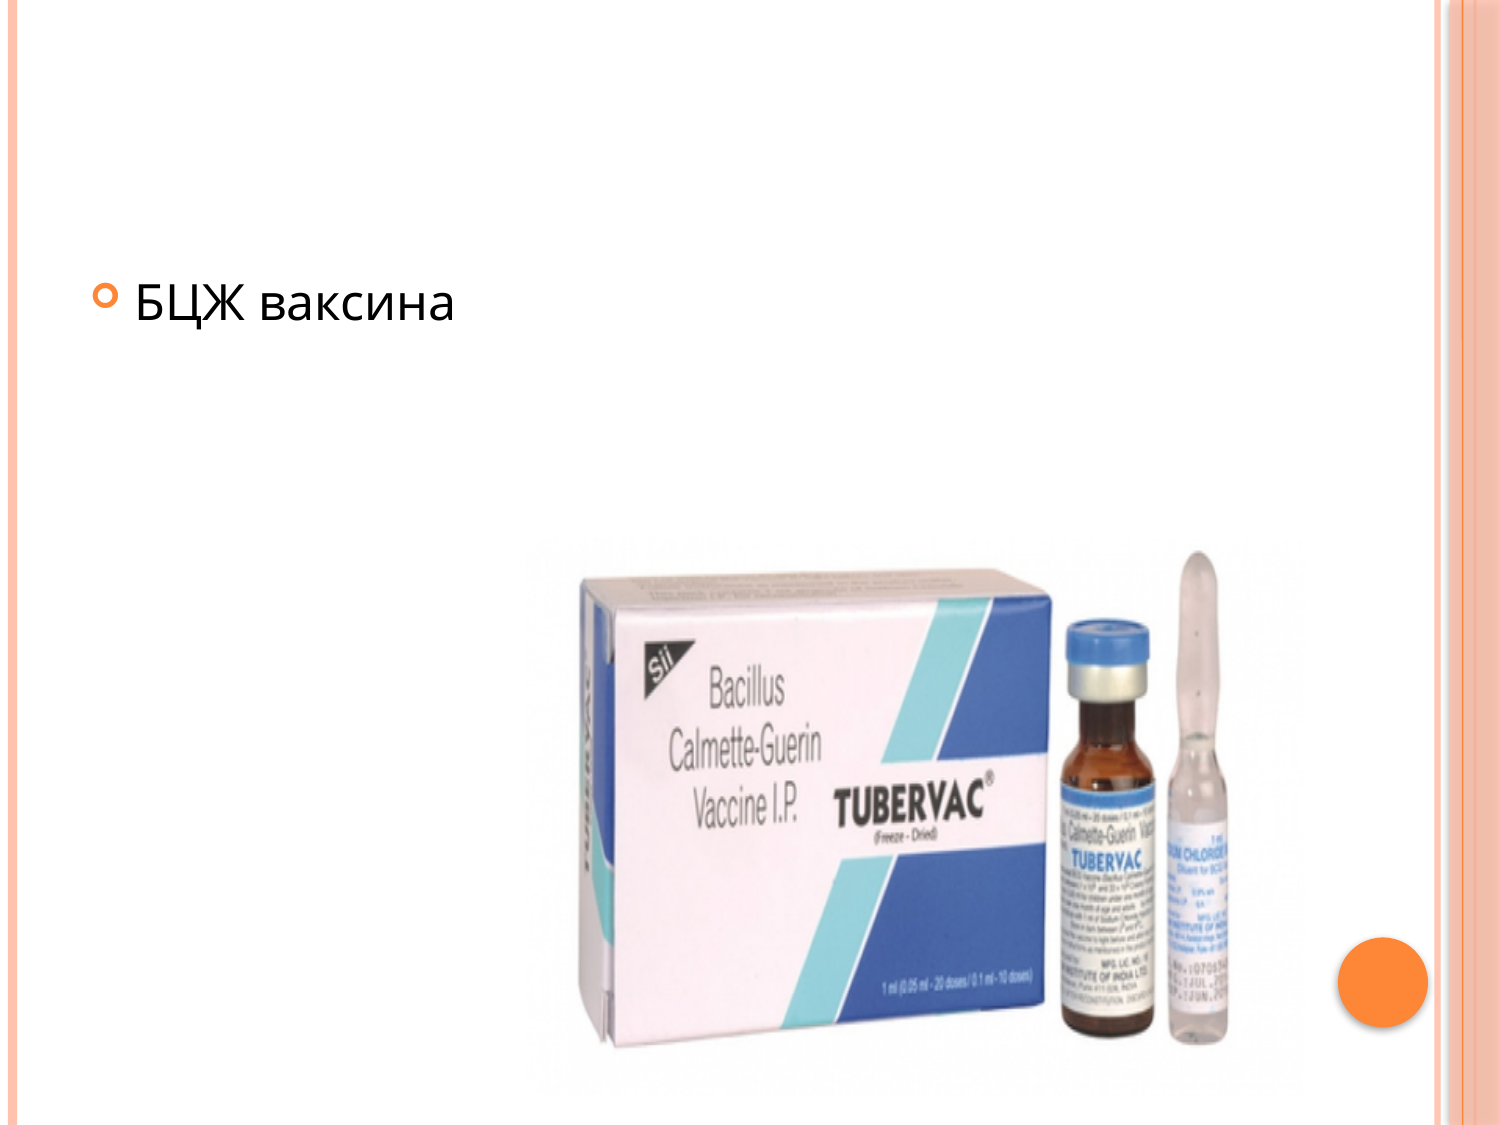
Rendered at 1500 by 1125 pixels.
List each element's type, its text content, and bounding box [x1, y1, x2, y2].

picture [525, 538, 1306, 1098]
list БЦЖ ваксина [75, 262, 1300, 1062]
